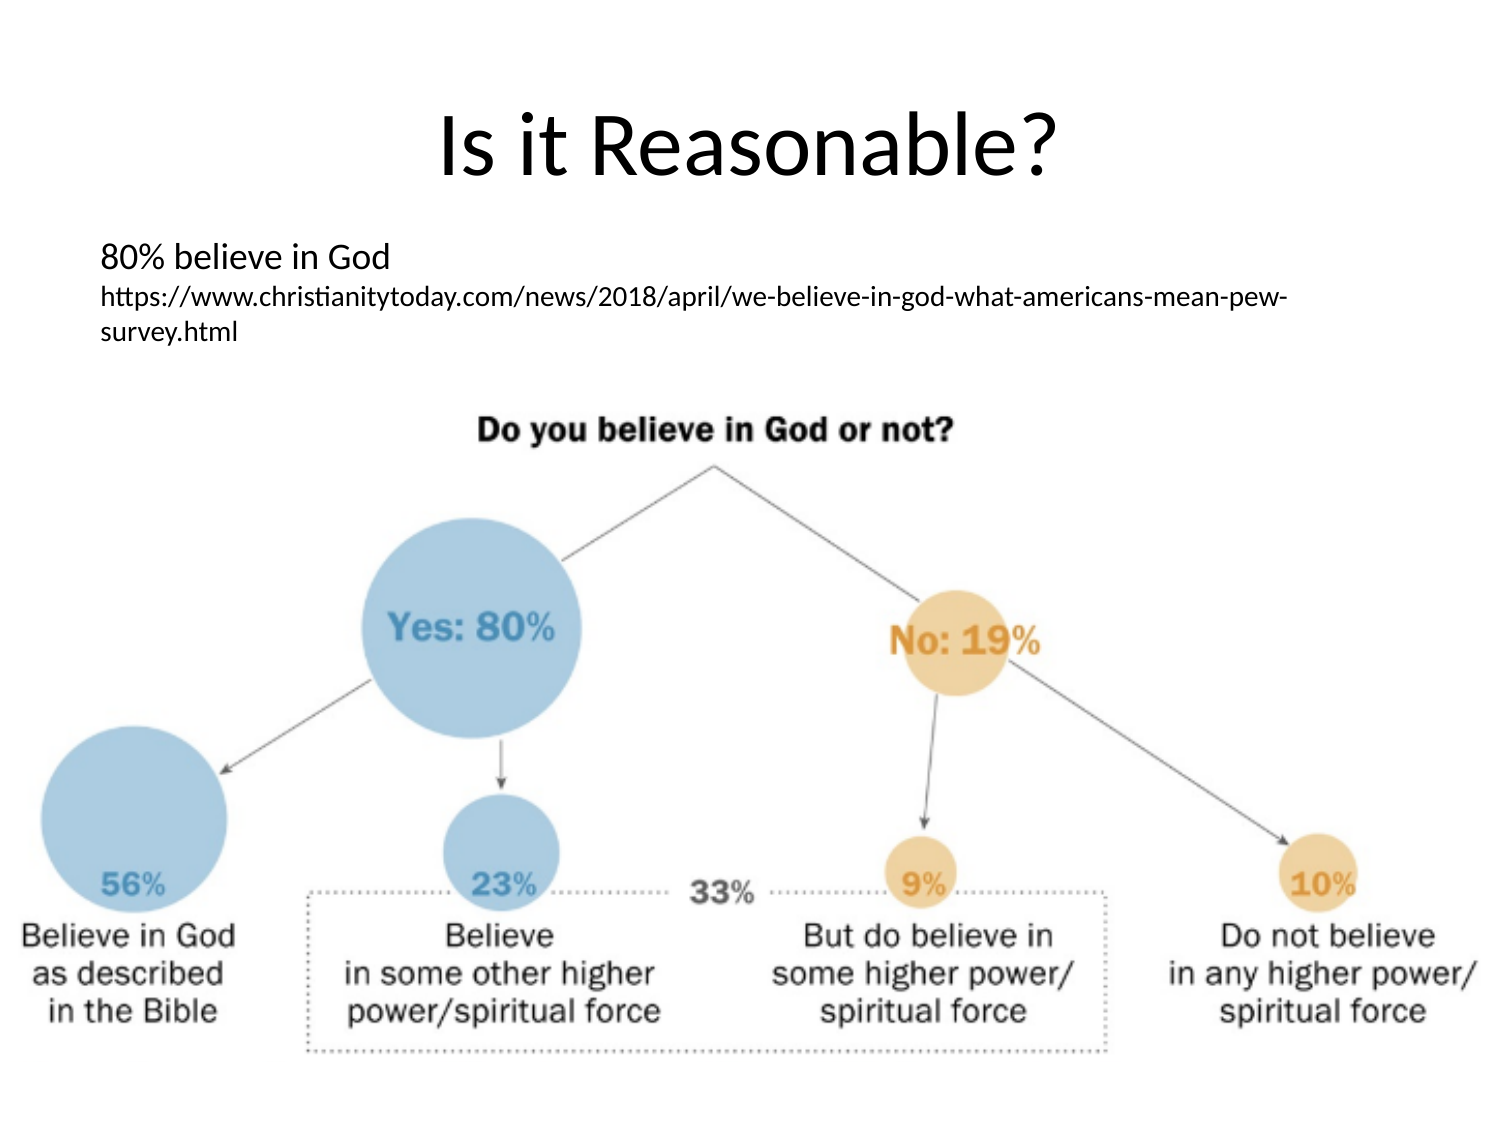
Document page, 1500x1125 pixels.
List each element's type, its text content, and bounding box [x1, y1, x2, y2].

title Is it Reasonable? [75, 45, 1425, 233]
picture [6, 387, 1494, 1062]
text_box 80% believe in God https://www.christianitytoday.com/news/2018/april/we-believe-in-god-what-americans-mean-pew-survey.html [85, 224, 1415, 355]
